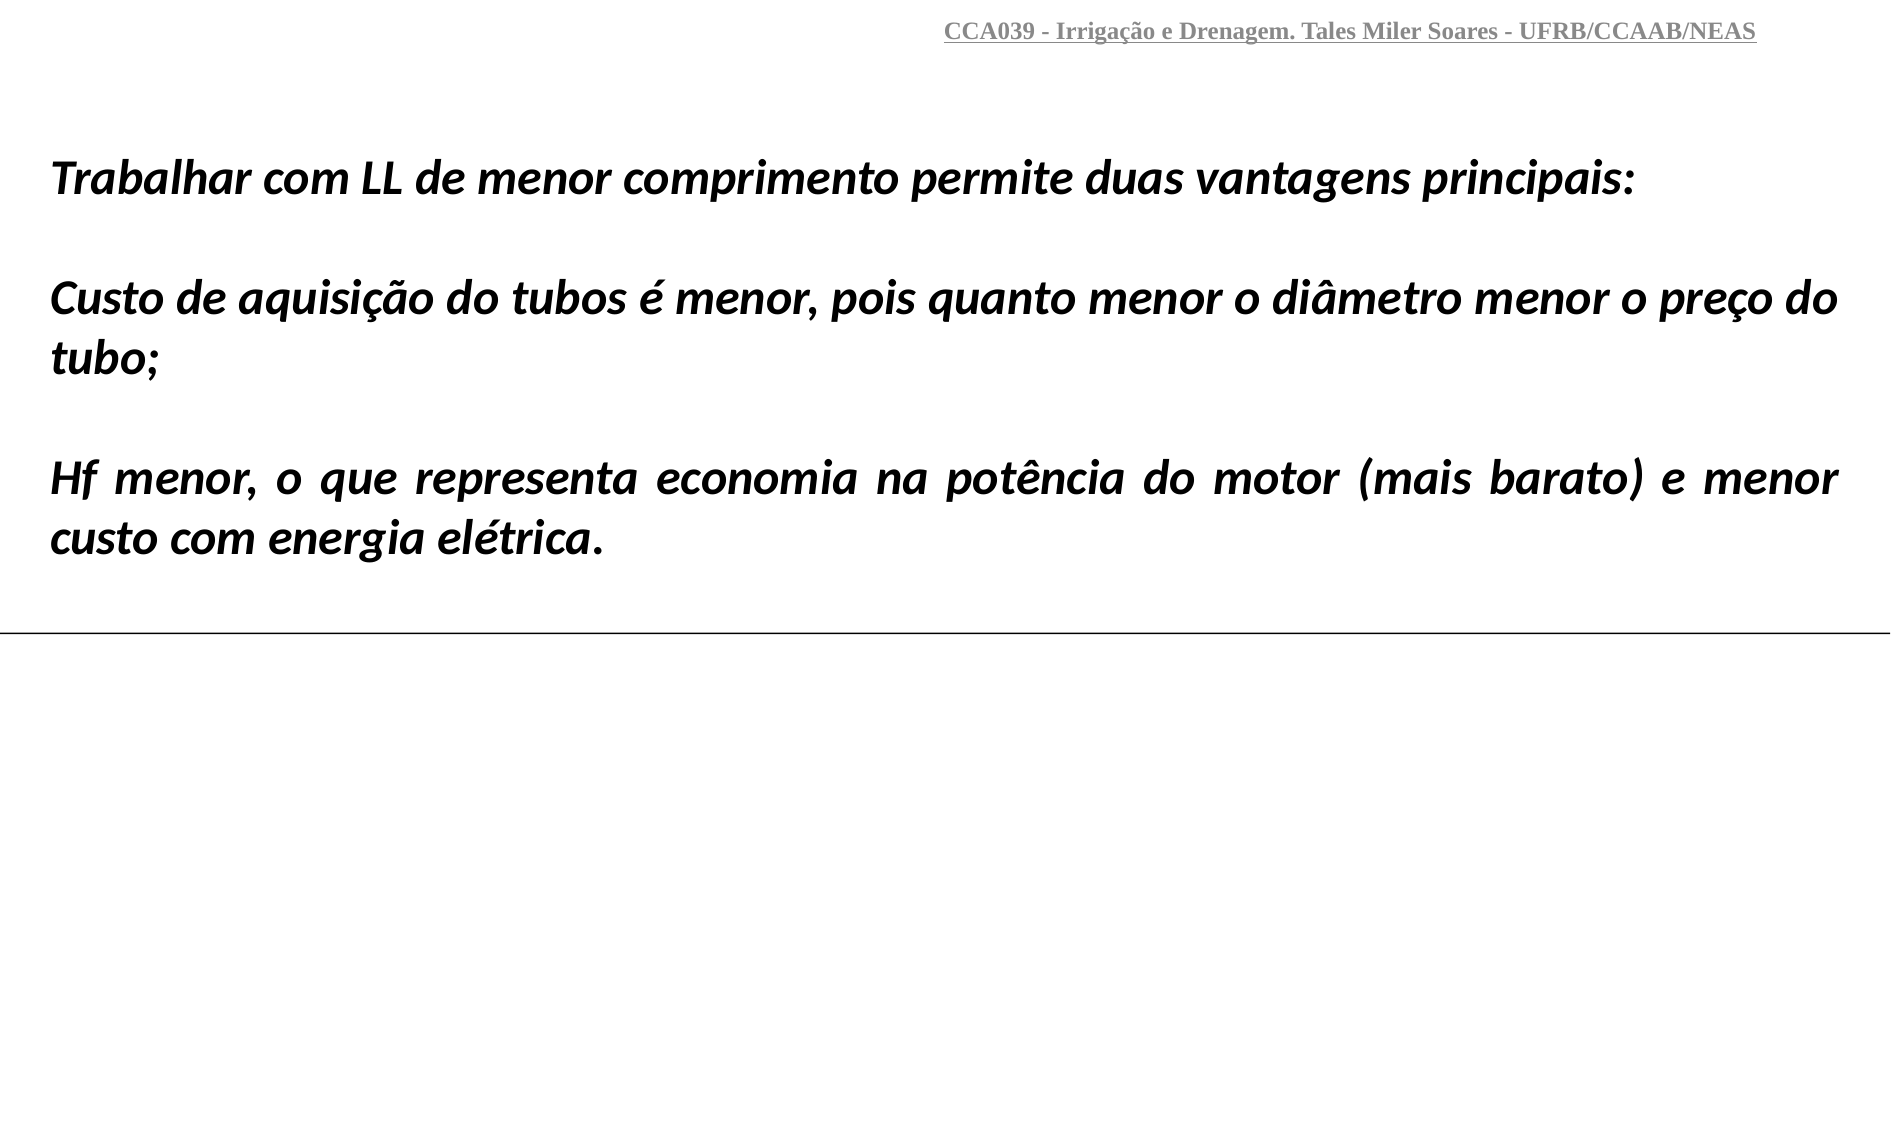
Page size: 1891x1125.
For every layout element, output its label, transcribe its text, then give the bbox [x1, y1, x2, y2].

text_box CCA039 - Irrigação e Drenagem. Tales Miler Soares - UFRB/CCAAB/NEAS [815, 0, 1772, 60]
text_box Trabalhar com LL de menor comprimento permite duas vantagens principais: Custo de aquisição do tubos é menor, pois quanto menor o diâmetro menor o preço do tubo; Hf menor, o que representa economia na potência do motor (mais barato) e menor custo com energia elétrica. [35, 137, 1855, 572]
